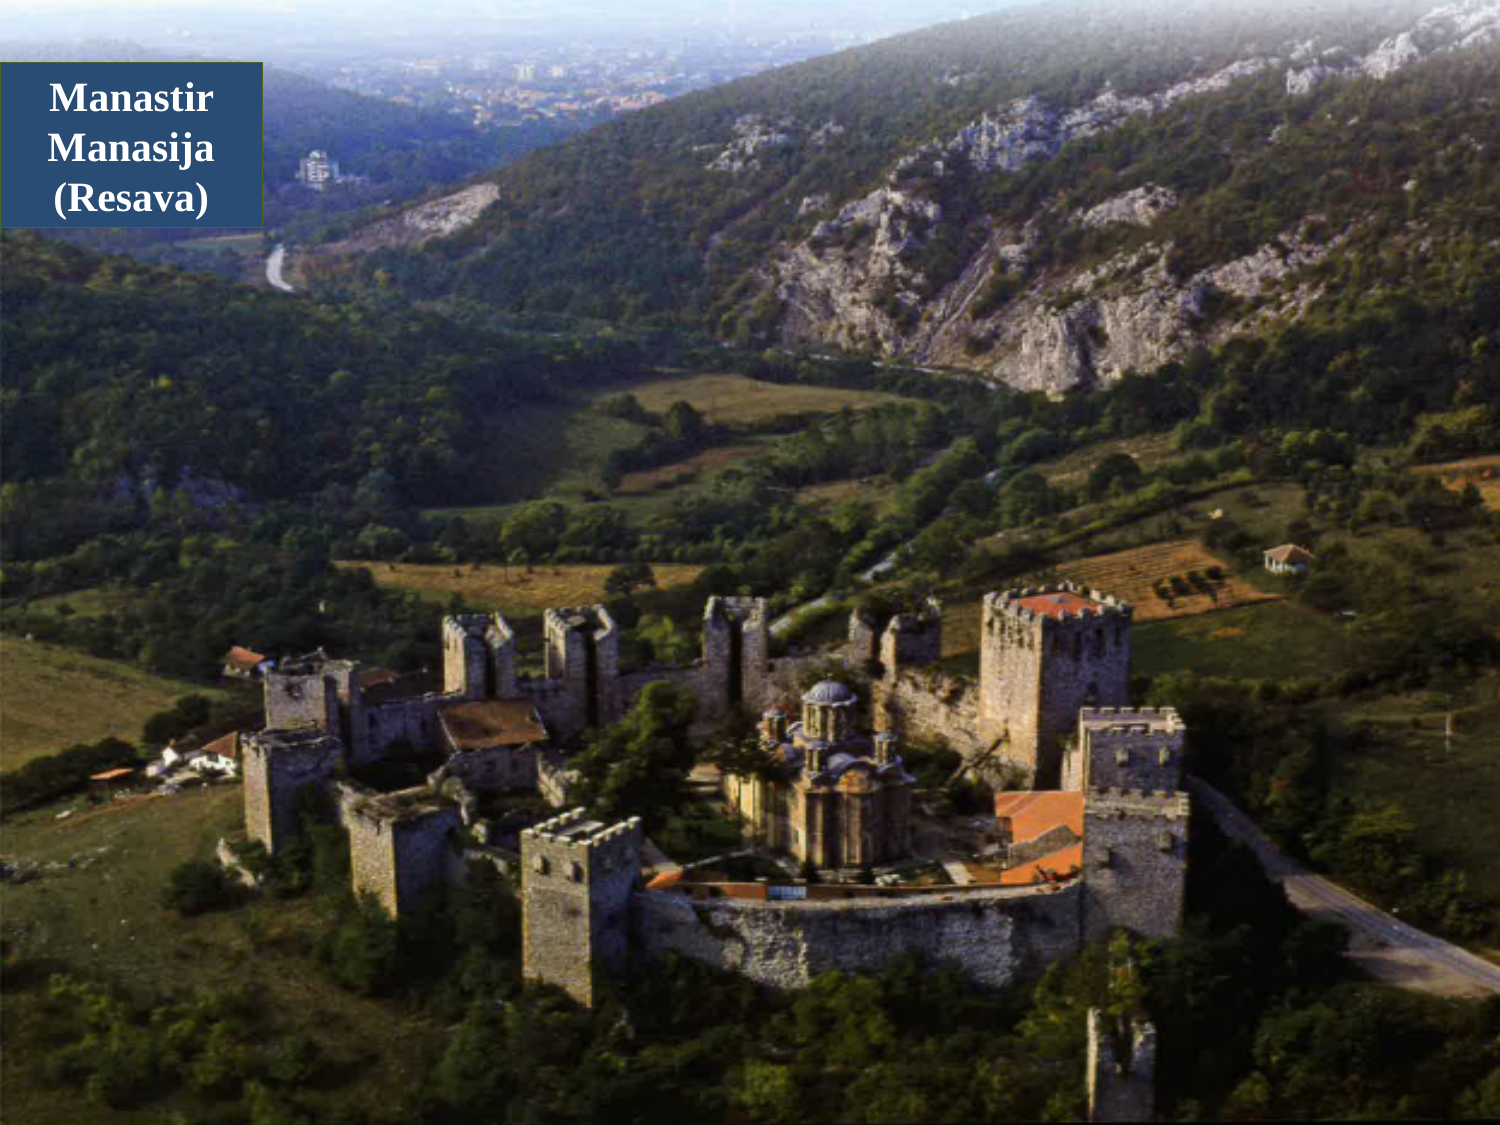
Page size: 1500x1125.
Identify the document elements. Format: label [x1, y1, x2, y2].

list [0, 0, 1500, 1125]
